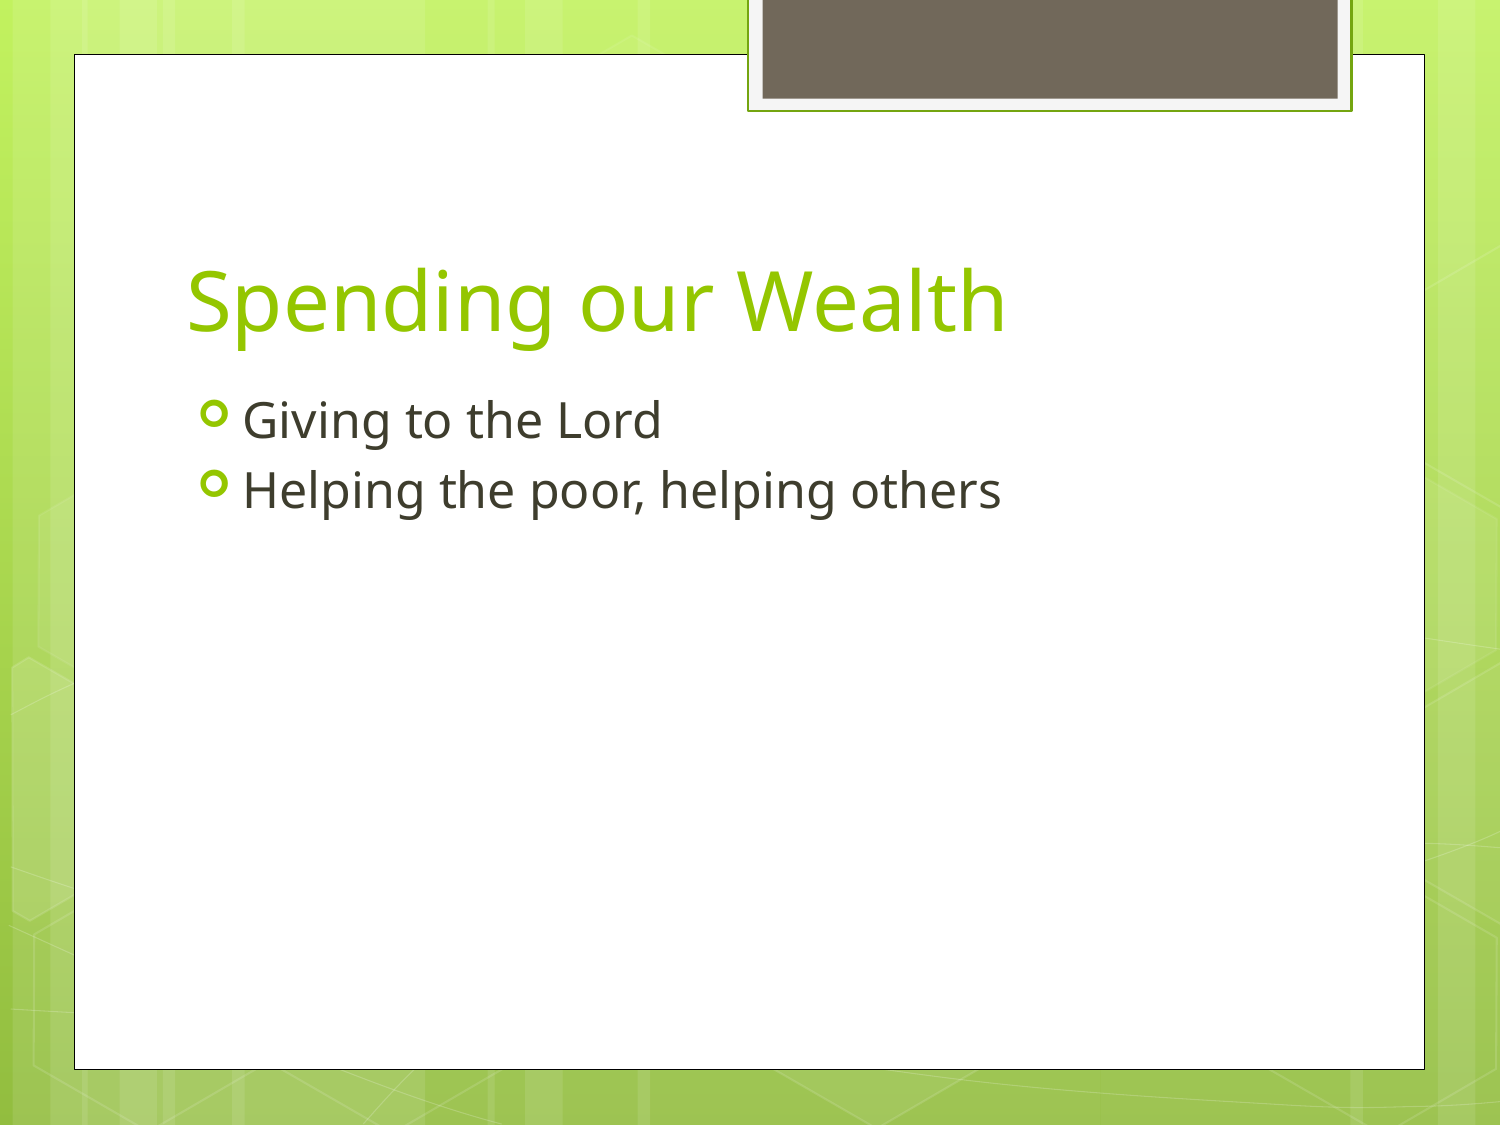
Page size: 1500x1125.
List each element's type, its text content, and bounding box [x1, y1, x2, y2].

title Spending our Wealth [171, 168, 1324, 357]
list Giving to the Lord Helping the poor, helping others [171, 381, 1283, 957]
